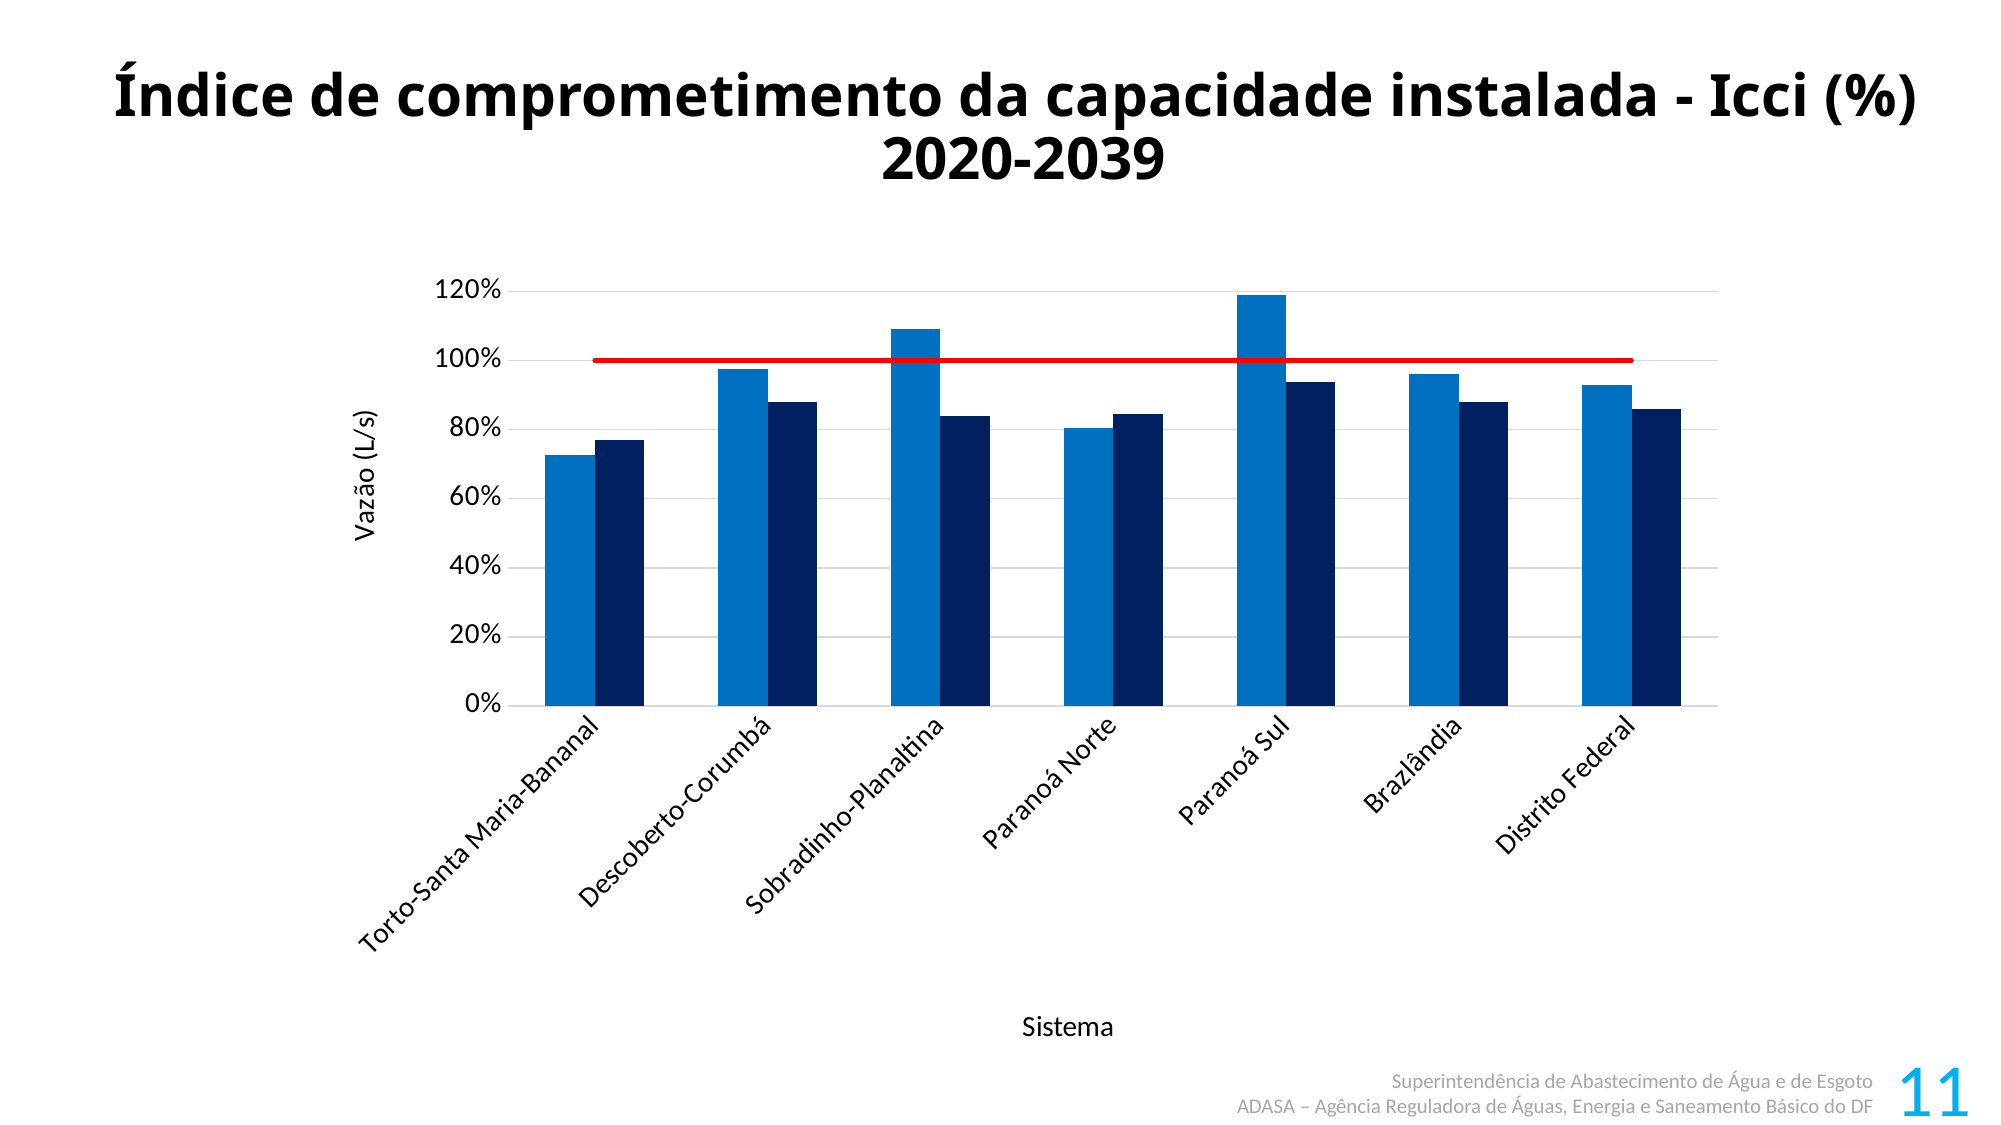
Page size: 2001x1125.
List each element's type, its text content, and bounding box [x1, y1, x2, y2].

text_box Superintendência de Abastecimento de Água e de Esgoto ADASA – Agência Reguladora de Águas, Energia e Saneamento Básico do DF [1222, 1060, 1889, 1125]
chart [251, 238, 1749, 1055]
text_box Índice de comprometimento da capacidade instalada - Icci (%) 2020-2039 [93, 38, 1954, 221]
text_box 11 [1868, 1033, 1999, 1111]
